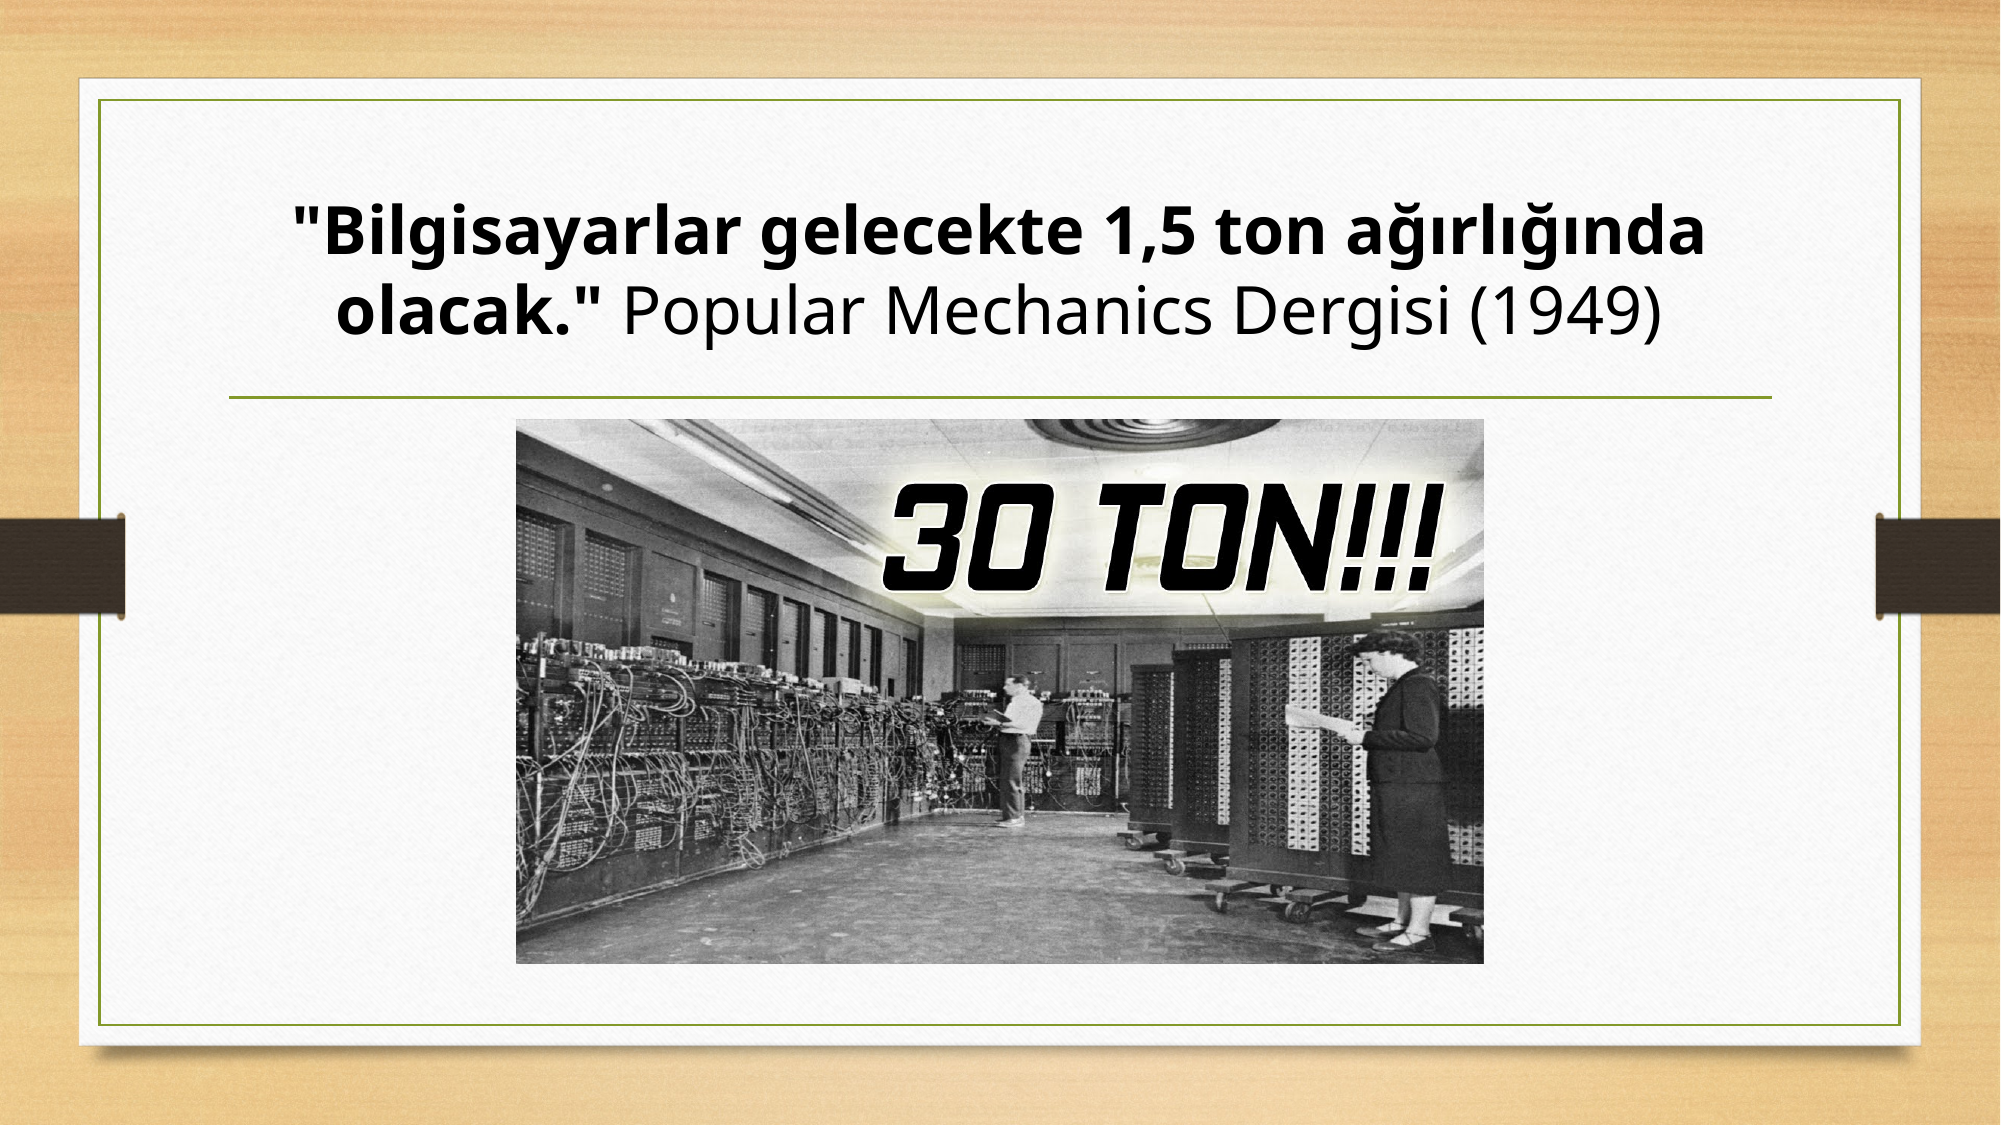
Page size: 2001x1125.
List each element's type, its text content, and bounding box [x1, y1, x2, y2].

picture [0, 0, 2001, 1125]
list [515, 419, 1485, 964]
title "Bilgisayarlar gelecekte 1,5 ton ağırlığında olacak." Popular Mechanics Dergisi (1949) [212, 161, 1788, 375]
